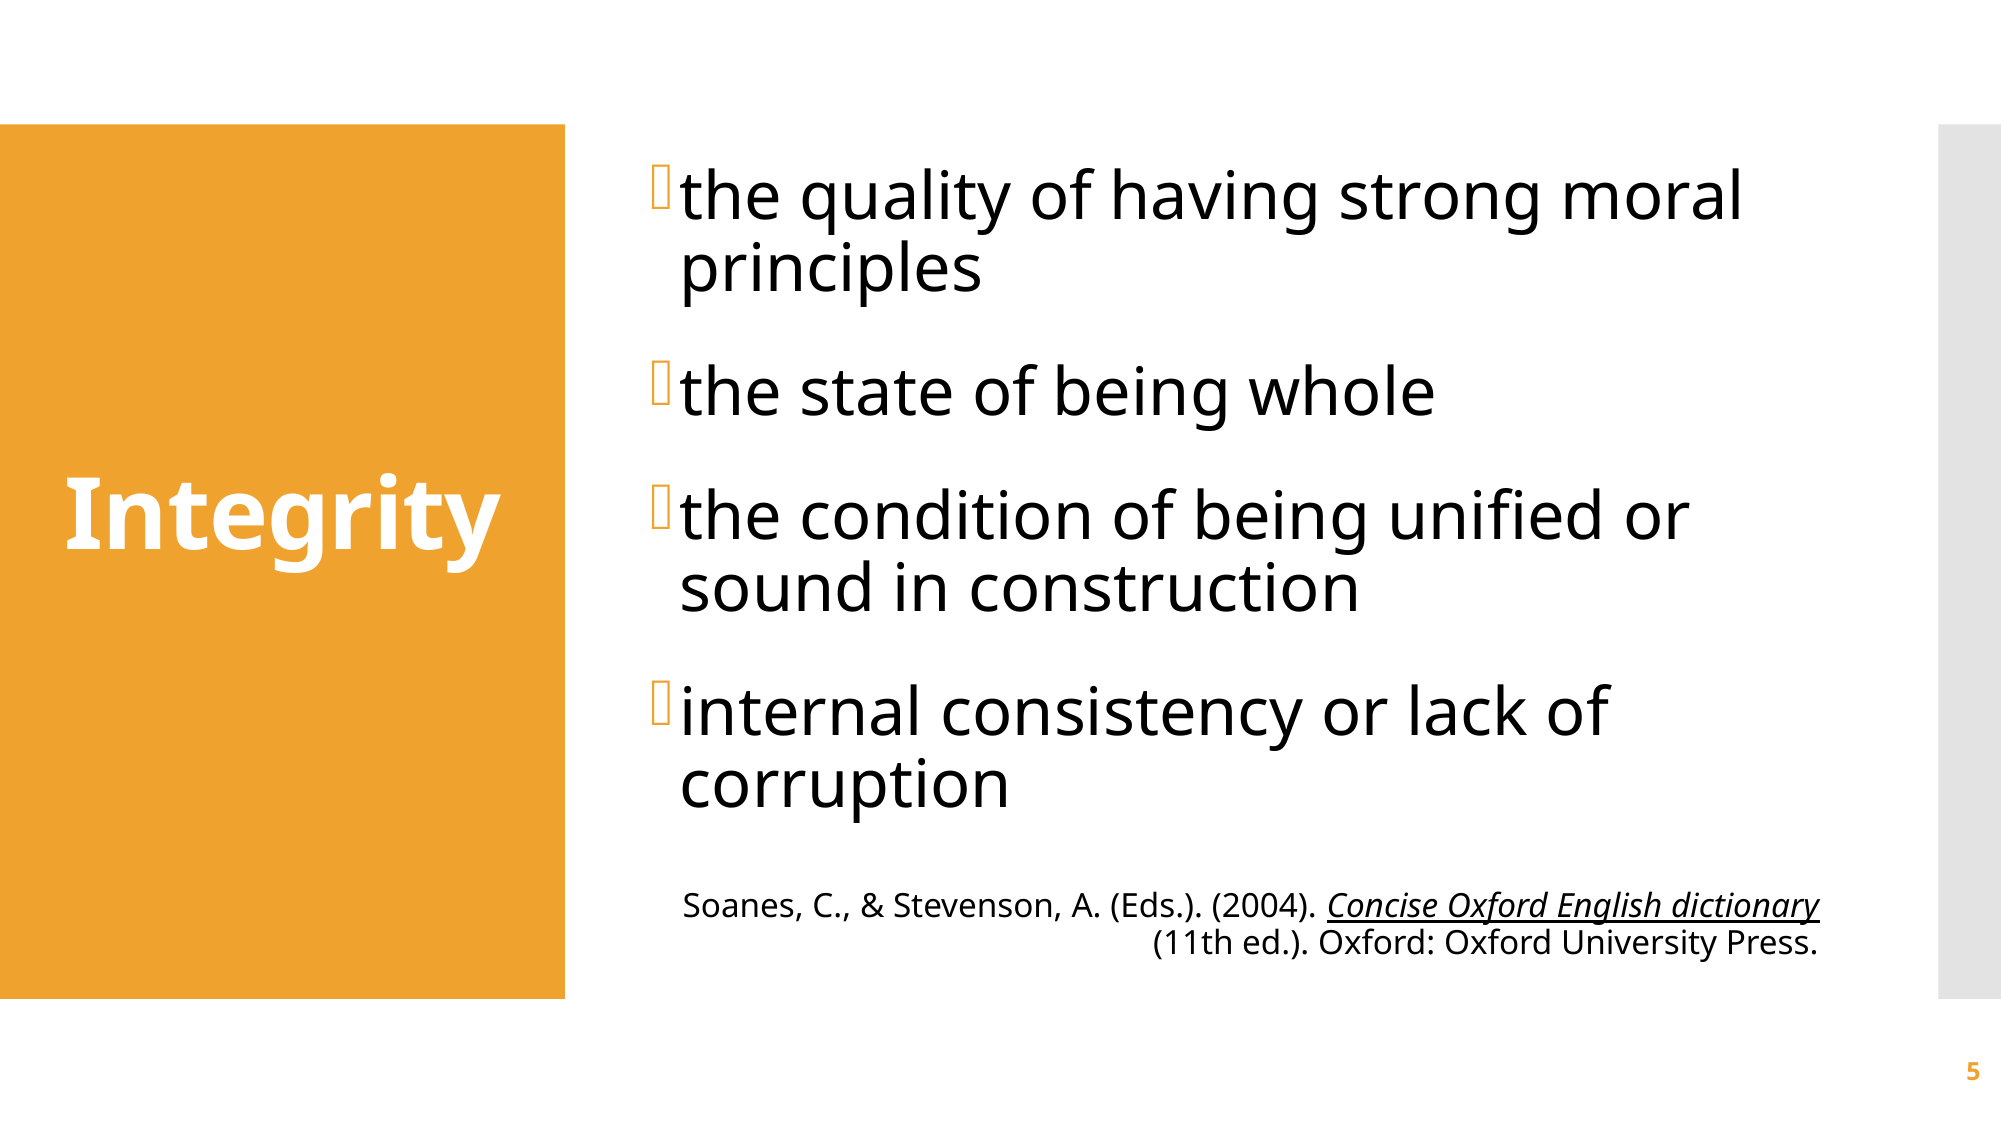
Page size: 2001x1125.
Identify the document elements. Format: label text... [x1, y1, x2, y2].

list the quality of having strong moral principles the state of being whole the condition of being unified or sound in construction internal consistency or lack of corruption Soanes, C., & Stevenson, A. (Eds.). (2004). Concise Oxford English dictionary (11th ed.). Oxford: Oxford University Press. [634, 141, 1835, 982]
slide_number 5 [1744, 1042, 1996, 1103]
title Integrity [41, 184, 525, 940]
